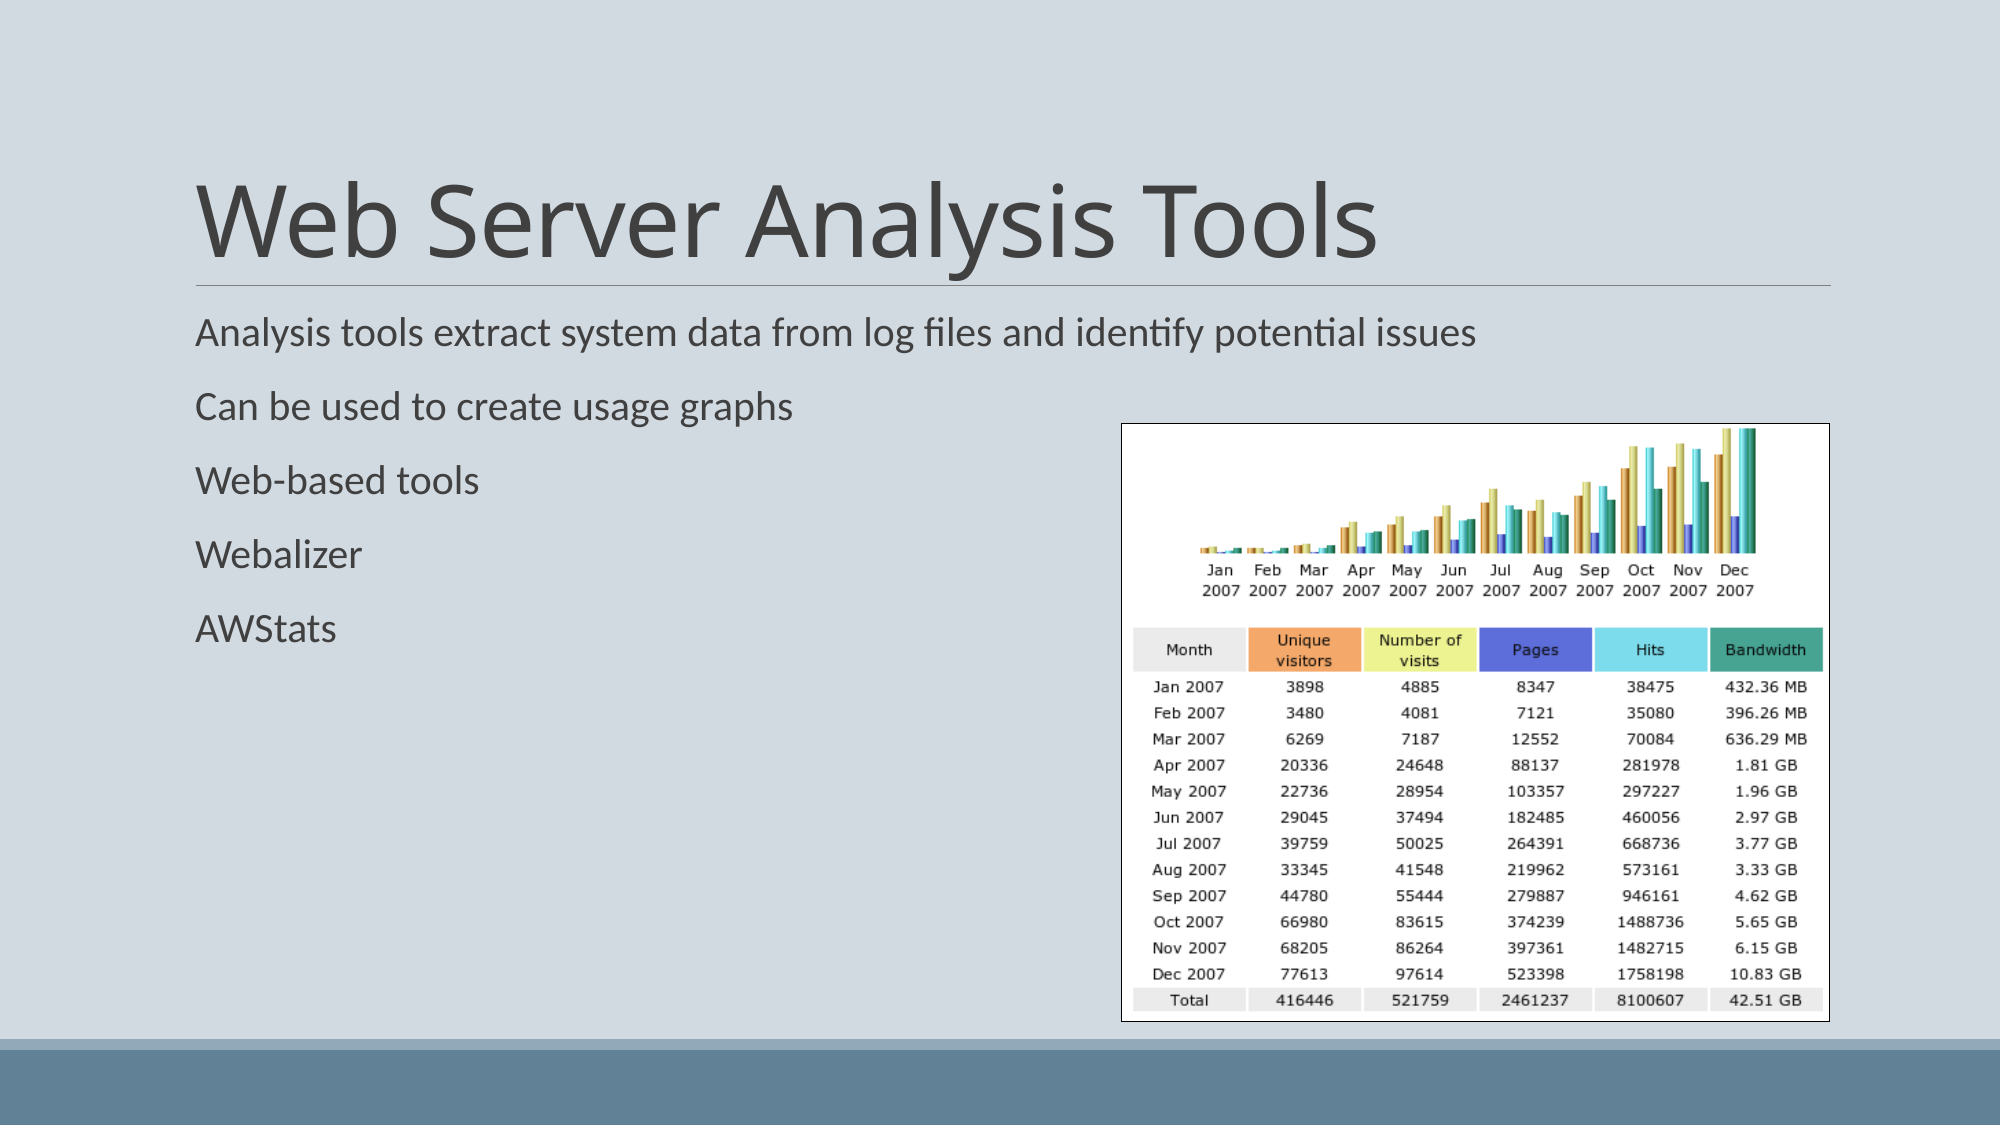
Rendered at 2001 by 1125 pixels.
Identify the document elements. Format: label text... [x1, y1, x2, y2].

title Web Server Analysis Tools [180, 47, 1830, 285]
list Analysis tools extract system data from log files and identify potential issues Can be used to create usage graphs Web-based tools Webalizer AWStats [180, 302, 1830, 963]
picture [1120, 422, 1831, 1022]
